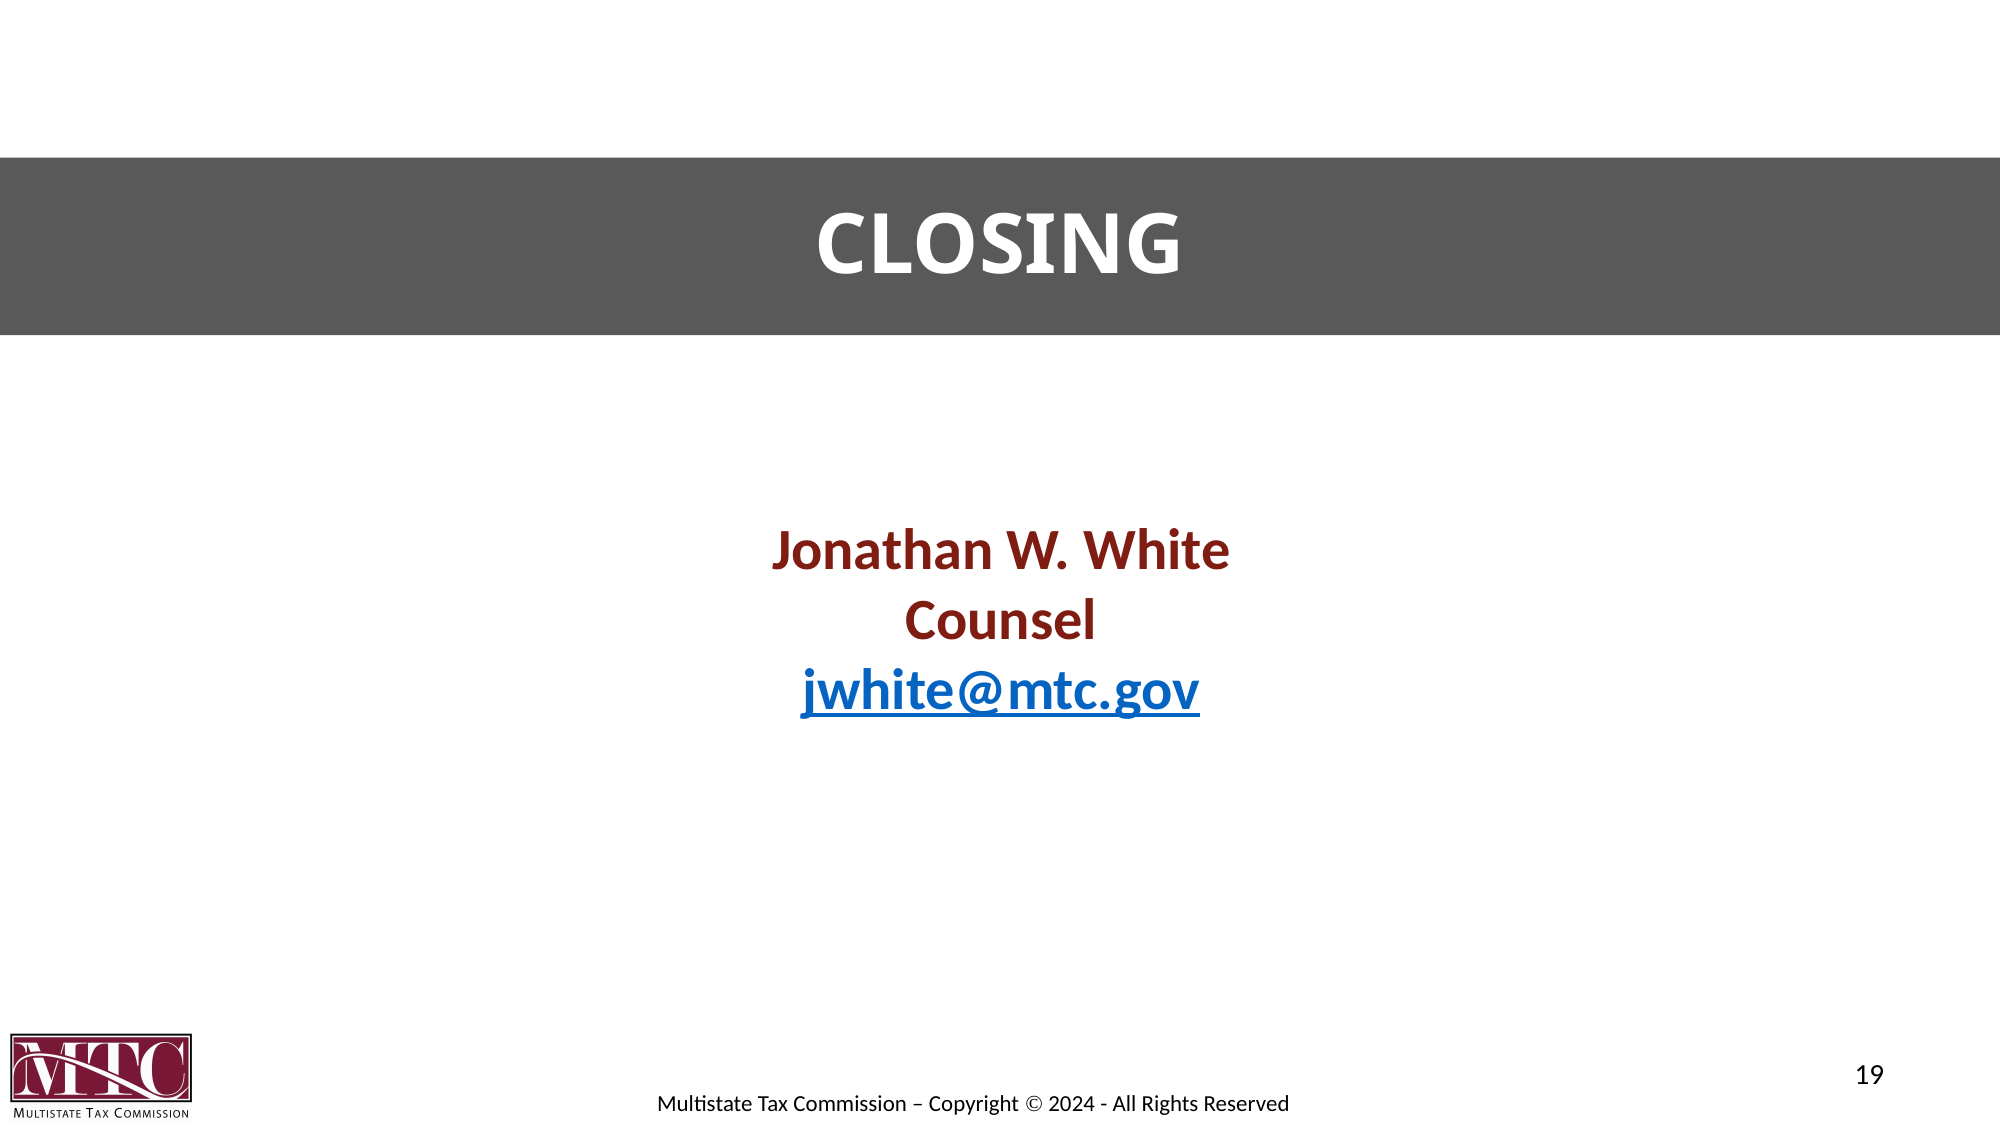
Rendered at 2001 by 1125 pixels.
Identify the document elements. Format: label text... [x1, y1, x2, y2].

title Closing [0, 157, 2000, 336]
list Jonathan W. White Counsel jwhite@mtc.gov [103, 416, 1900, 563]
picture [9, 1032, 193, 1125]
slide_number 19 [1412, 1042, 1900, 1103]
